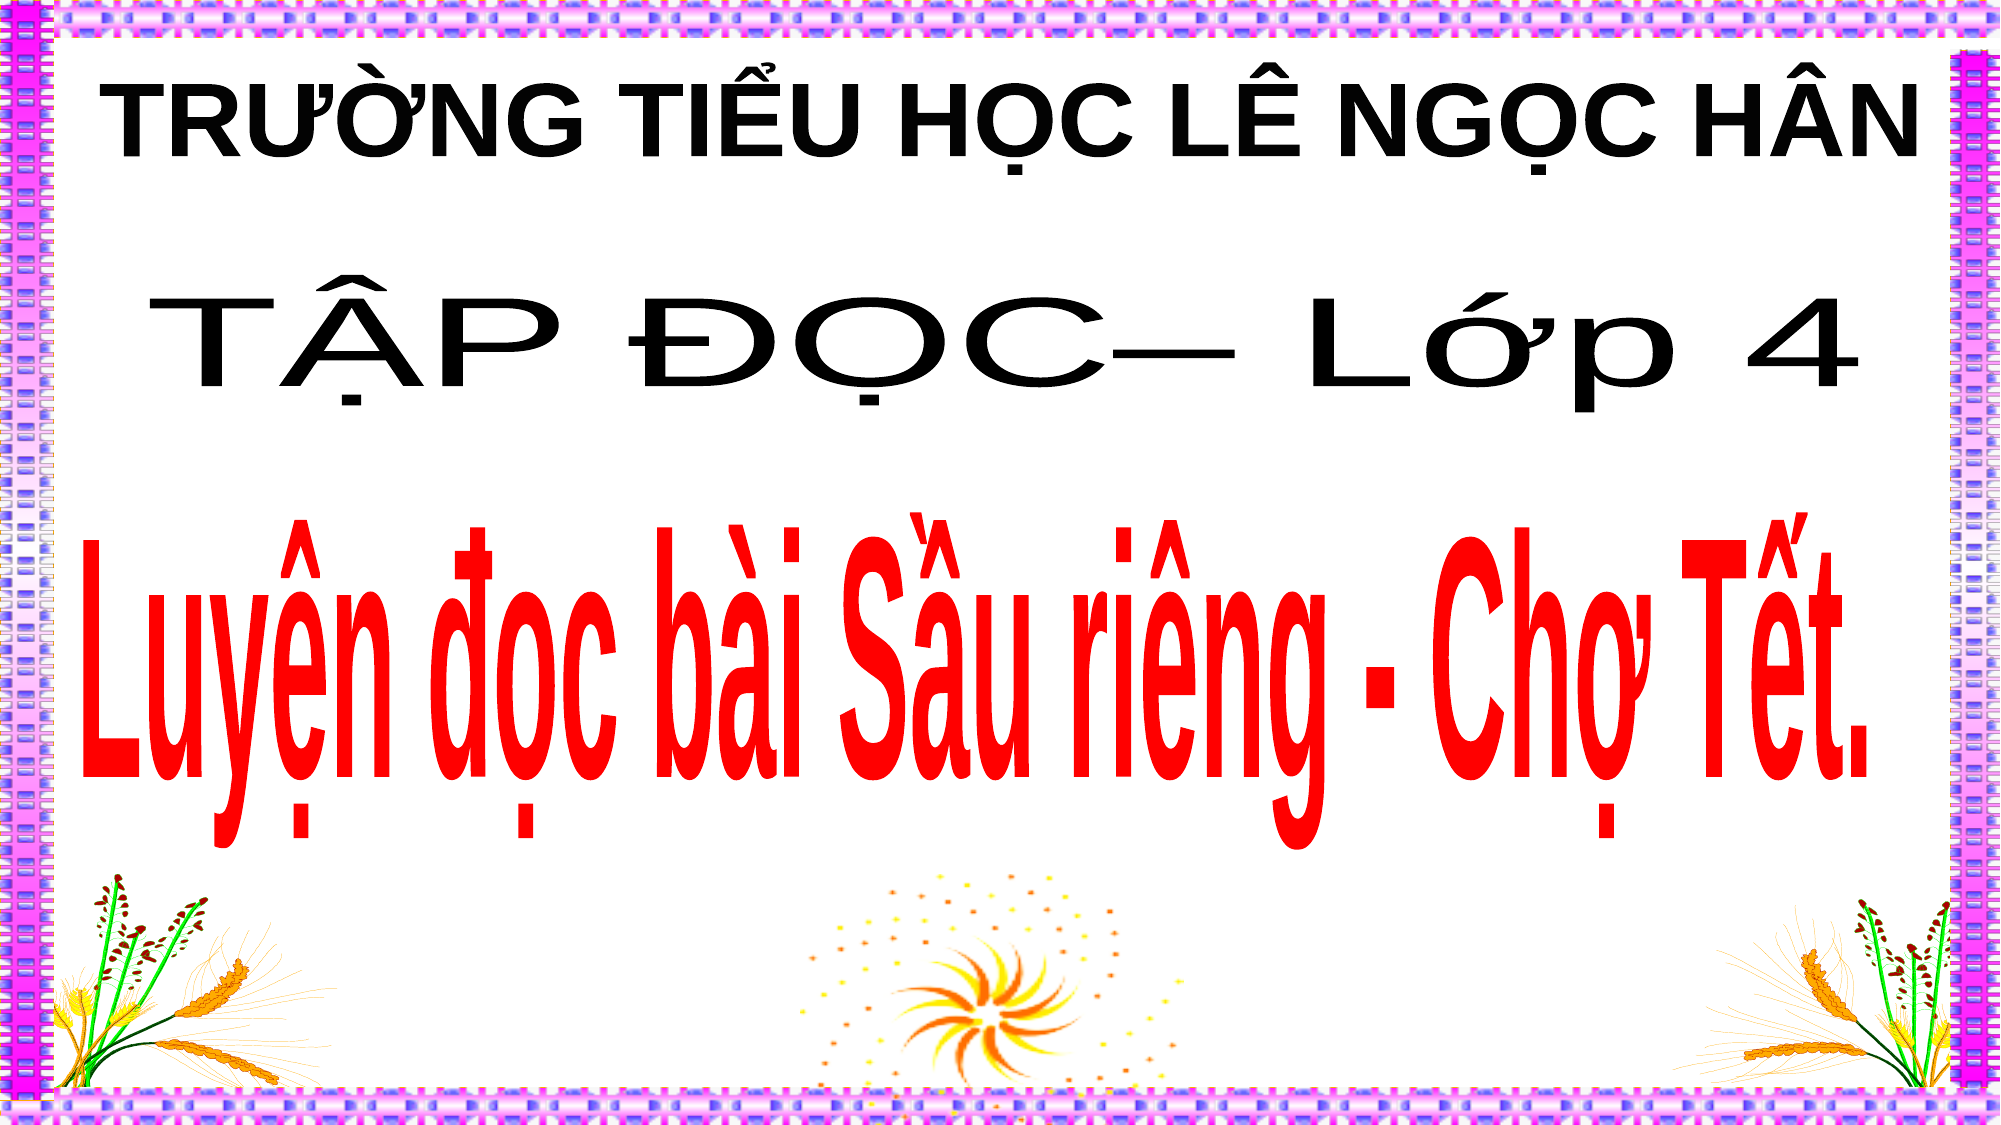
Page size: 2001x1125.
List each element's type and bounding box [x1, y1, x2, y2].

text_box [0, 0, 2000, 1125]
picture [799, 874, 1184, 1125]
